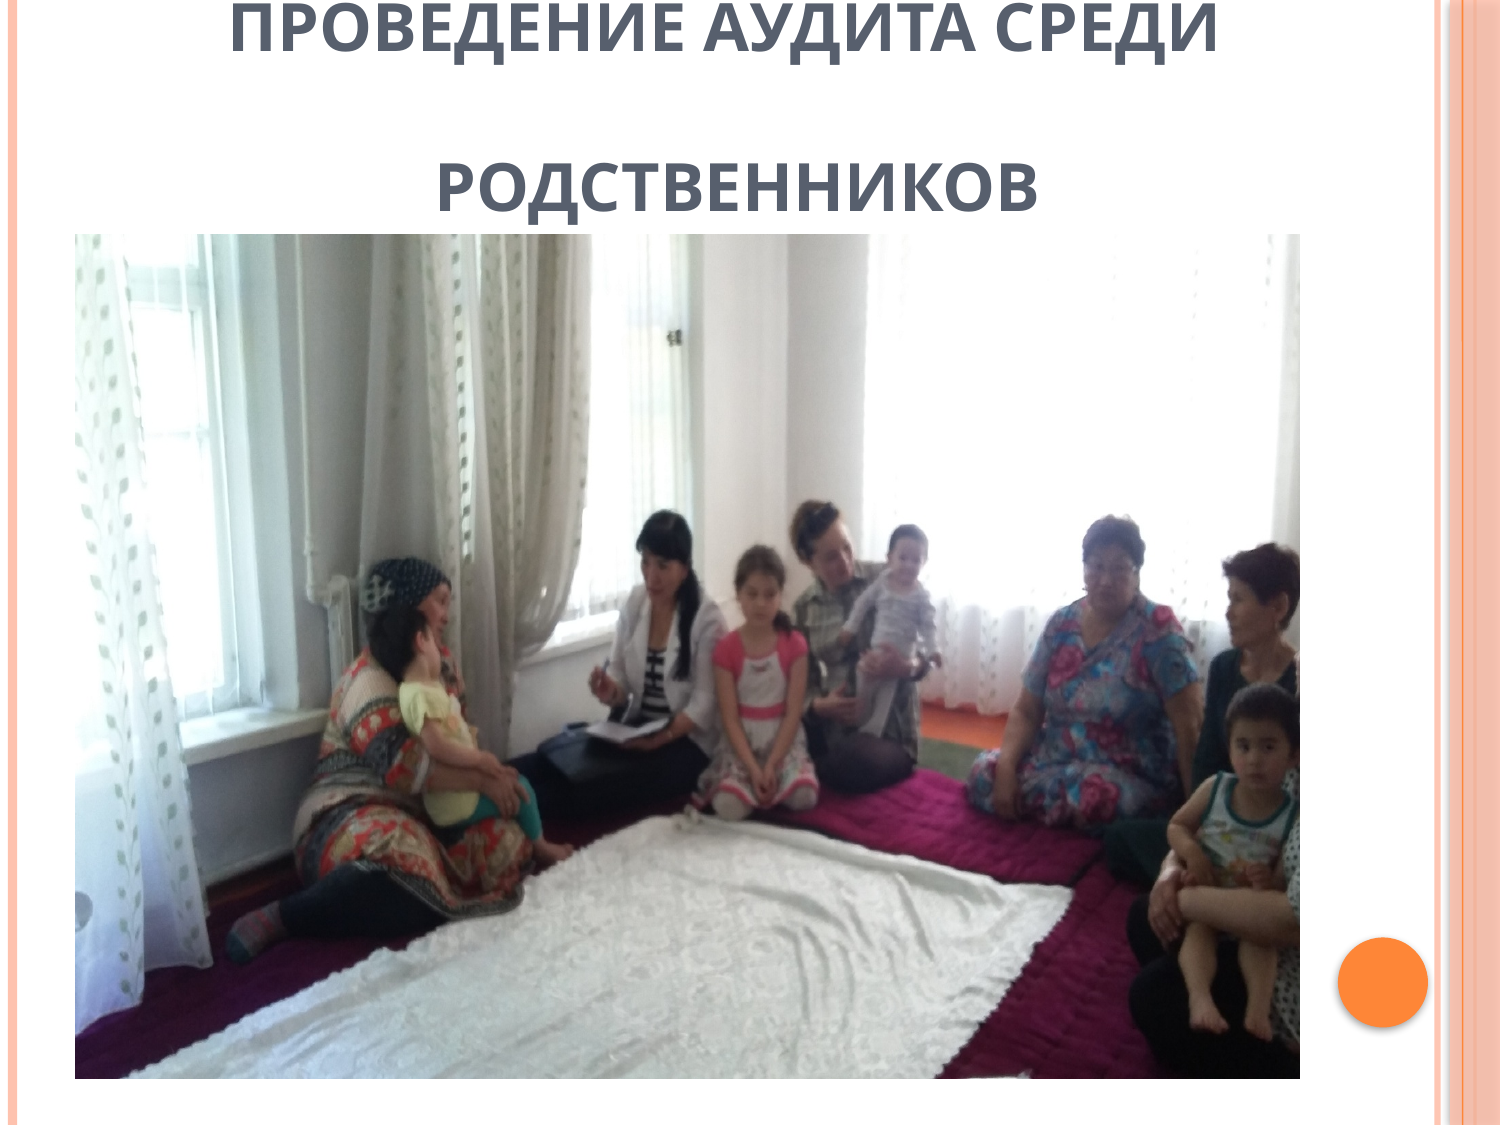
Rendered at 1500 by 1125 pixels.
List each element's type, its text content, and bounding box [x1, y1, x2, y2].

title Проведение аудита среди родственников [75, 45, 1300, 232]
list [74, 233, 1301, 1079]
